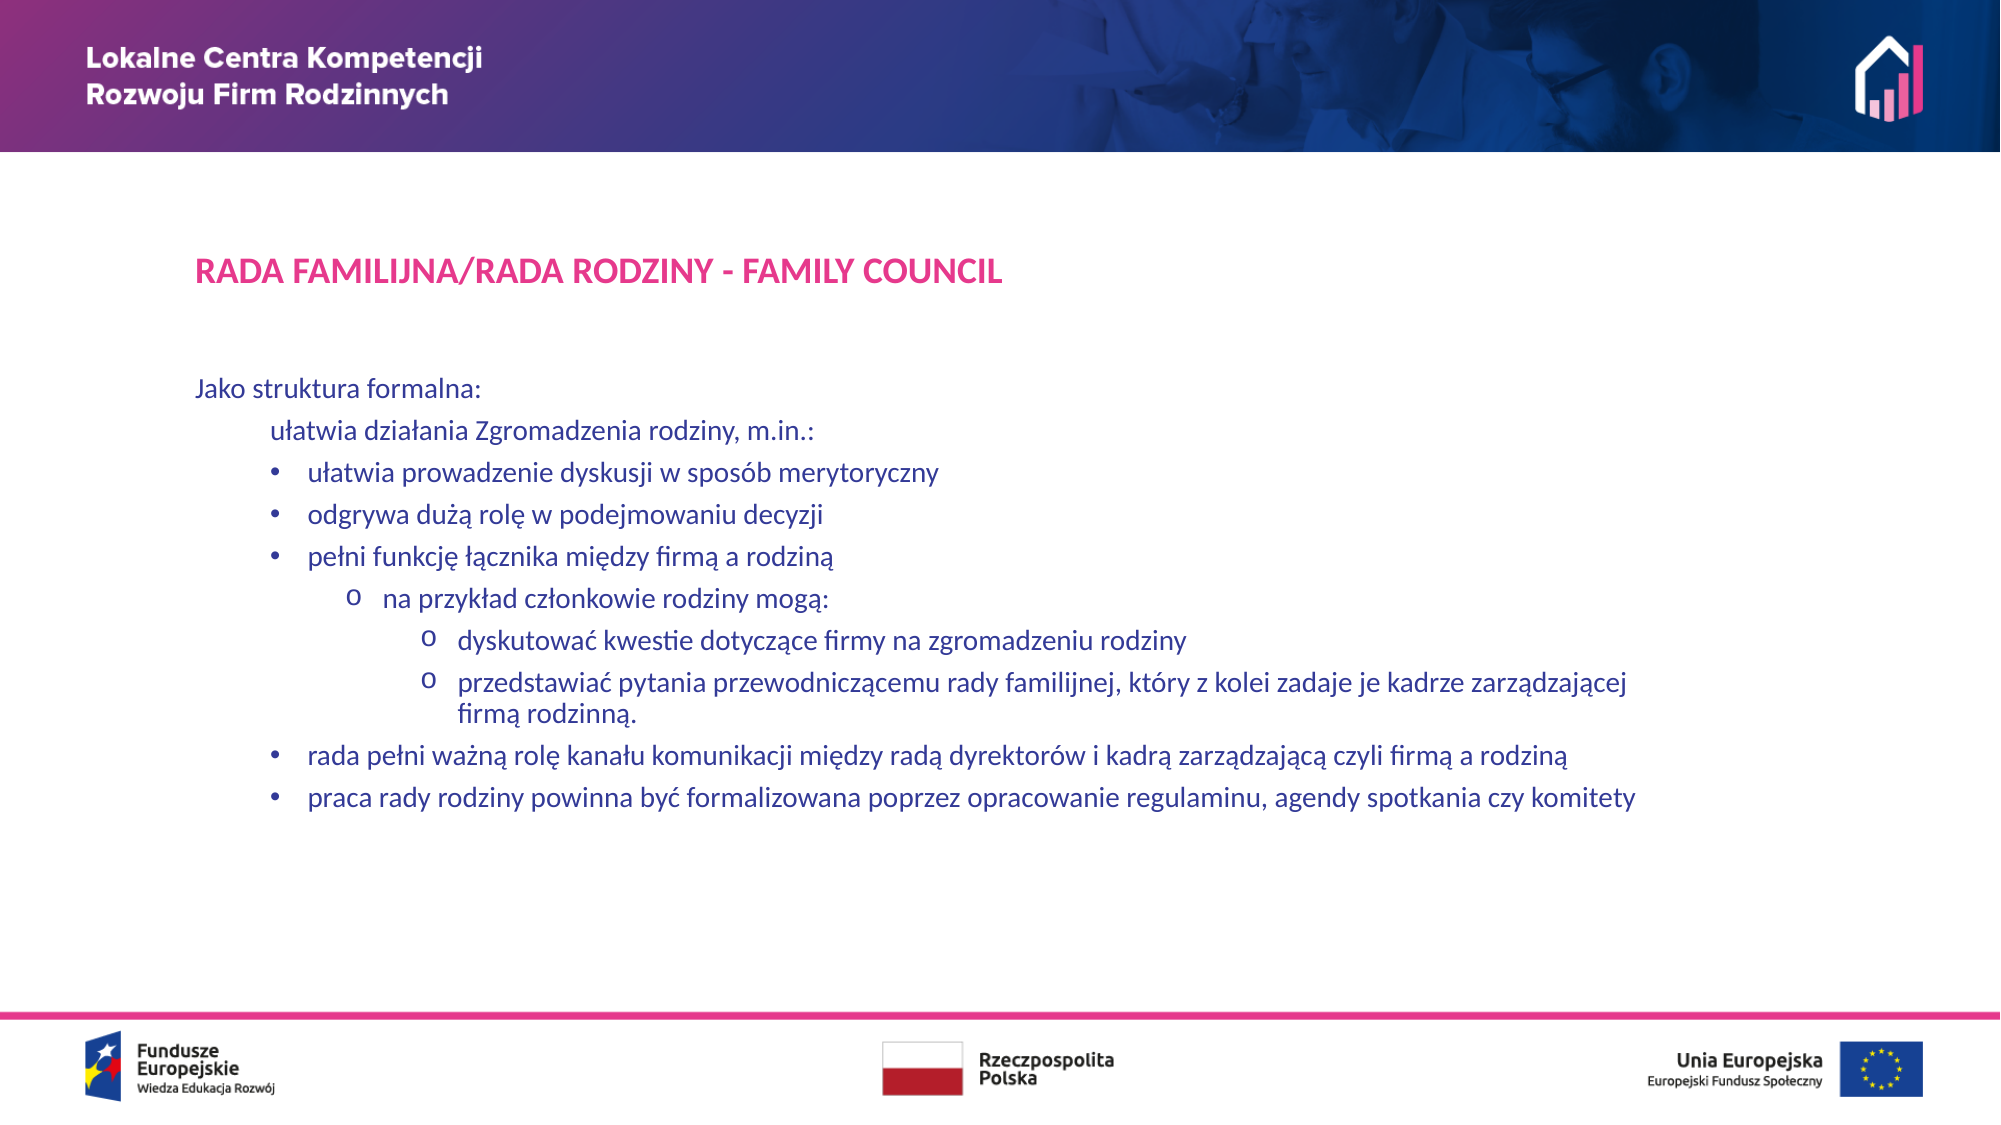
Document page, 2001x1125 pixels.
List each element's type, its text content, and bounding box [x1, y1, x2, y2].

list RADA FAMILIJNA/RADA RODZINY - FAMILY COUNCIL Jako struktura formalna: ułatwia działania Zgromadzenia rodziny, m.in.: ułatwia prowadzenie dyskusji w sposób merytoryczny odgrywa dużą rolę w podejmowaniu decyzji pełni funkcję łącznika między firmą a rodziną na przykład członkowie rodziny mogą: dyskutować kwestie dotyczące firmy na zgromadzeniu rodziny przedstawiać pytania przewodniczącemu rady familijnej, który z kolei zadaje je kadrze zarządzającej firmą rodzinną. rada pełni ważną rolę kanału komunikacji między radą dyrektorów i kadrą zarządzającą czyli firmą a rodziną praca rady rodziny powinna być formalizowana poprzez opracowanie regulaminu, agendy spotkania czy komitety [180, 243, 1675, 1005]
picture [0, 0, 2000, 1125]
